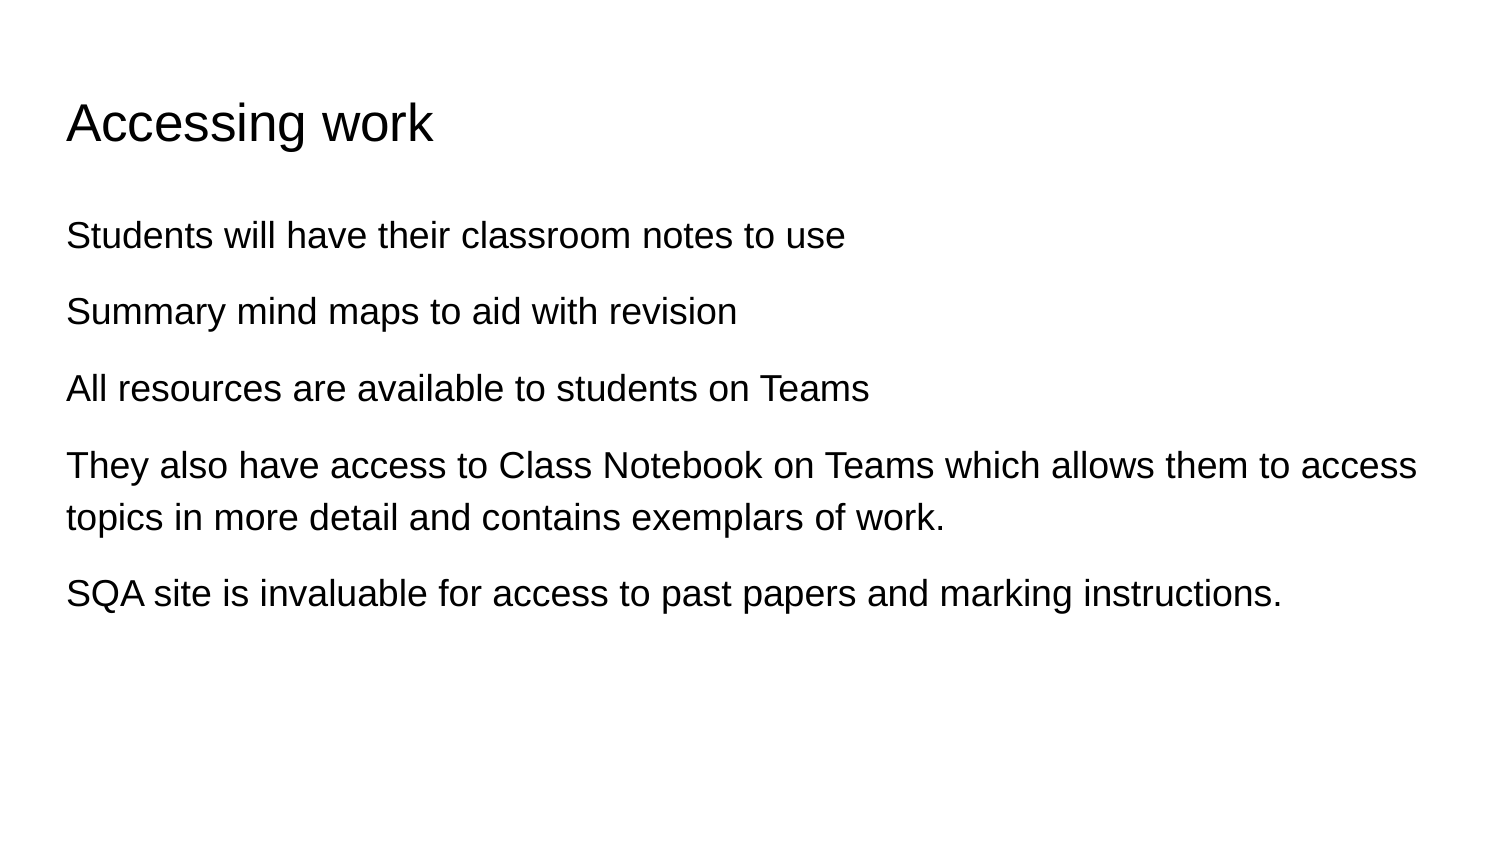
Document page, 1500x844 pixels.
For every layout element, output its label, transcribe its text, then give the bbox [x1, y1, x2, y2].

list Students will have their classroom notes to use Summary mind maps to aid with revision All resources are available to students on Teams They also have access to Class Notebook on Teams which allows them to access topics in more detail and contains exemplars of work. SQA site is invaluable for access to past papers and marking instructions. [51, 189, 1449, 750]
title Accessing work [51, 72, 1449, 167]
